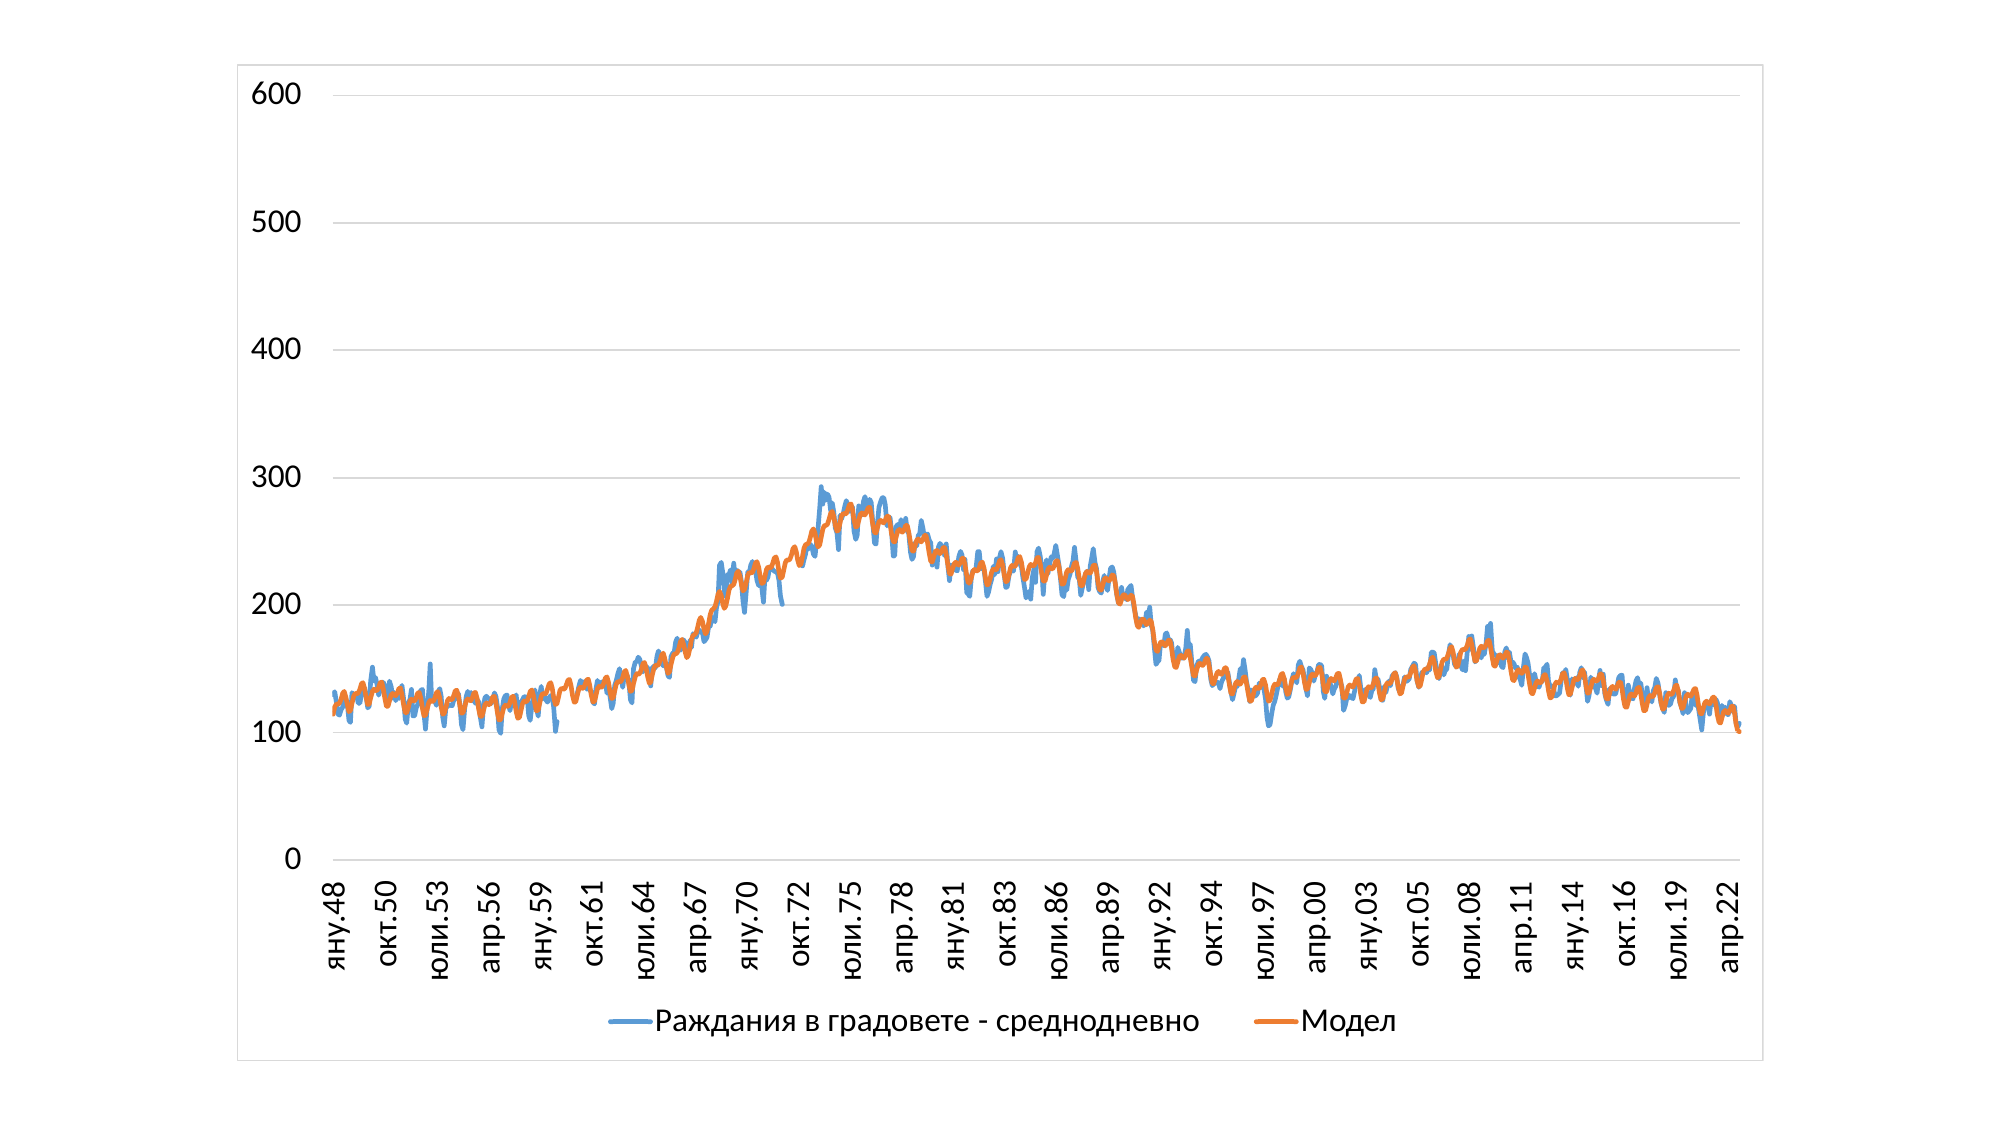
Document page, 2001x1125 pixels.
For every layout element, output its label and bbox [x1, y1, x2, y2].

picture [236, 63, 1764, 1062]
